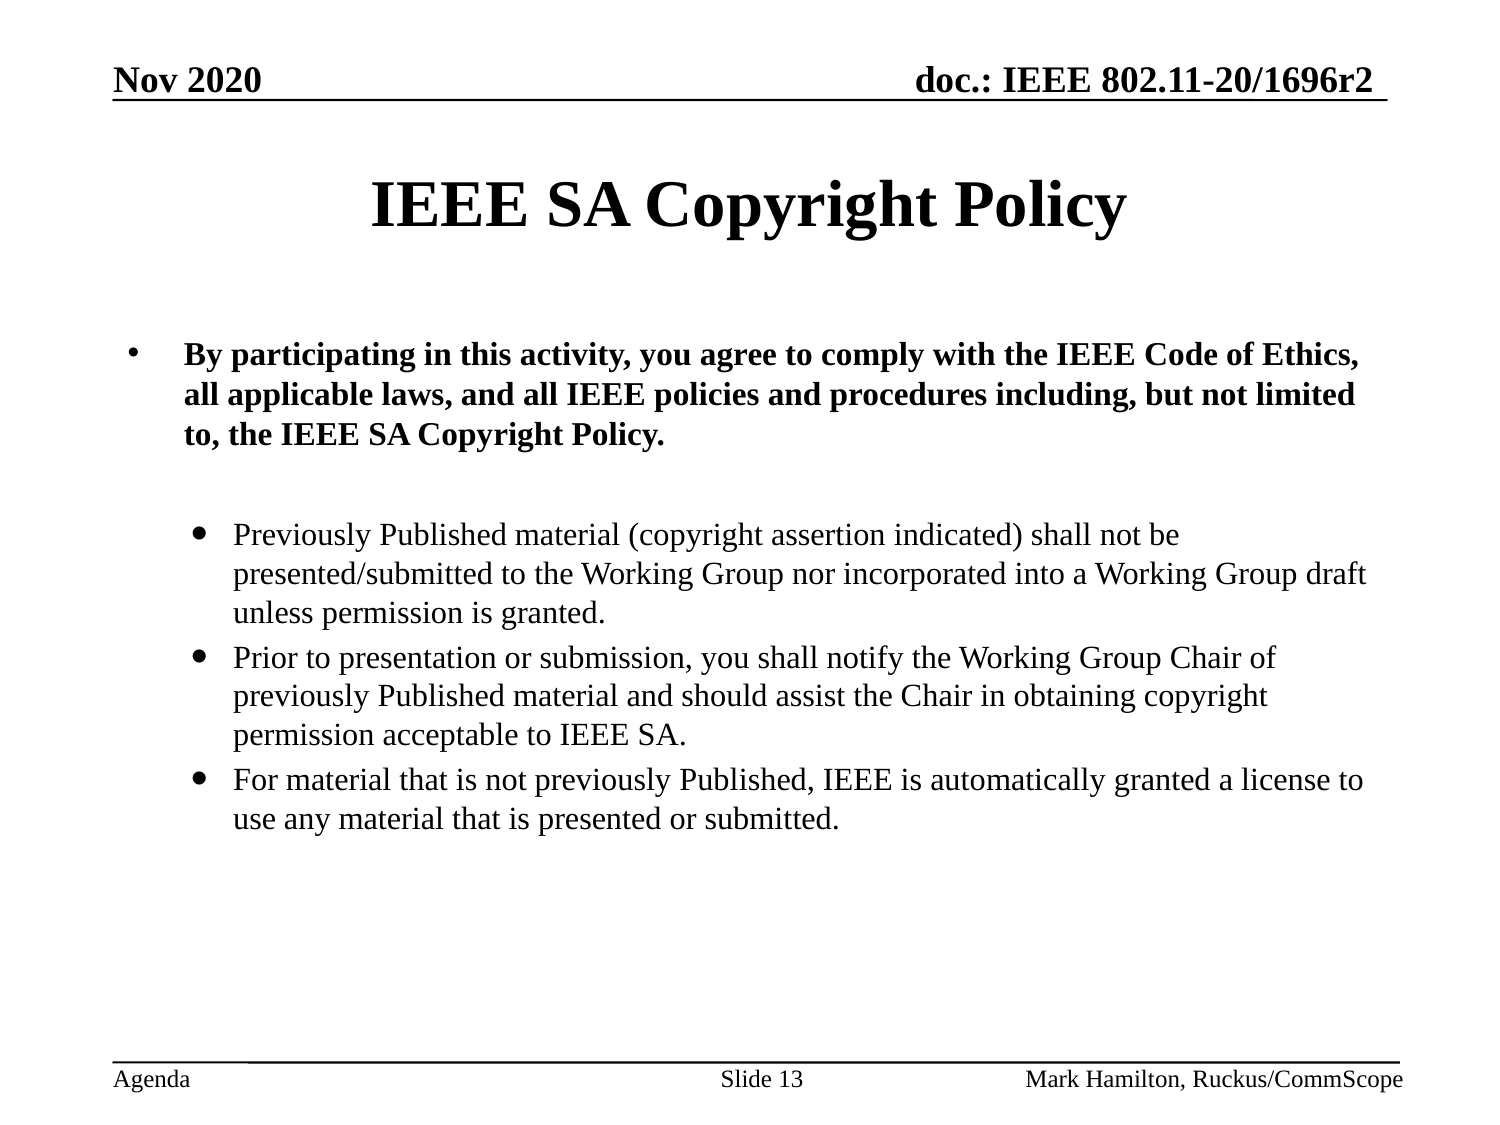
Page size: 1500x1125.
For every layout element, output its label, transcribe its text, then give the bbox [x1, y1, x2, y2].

title IEEE SA Copyright Policy [112, 112, 1388, 288]
list By participating in this activity, you agree to comply with the IEEE Code of Ethics, all applicable laws, and all IEEE policies and procedures including, but not limited to, the IEEE SA Copyright Policy. Previously Published material (copyright assertion indicated) shall not be presented/submitted to the Working Group nor incorporated into a Working Group draft unless permission is granted. Prior to presentation or submission, you shall notify the Working Group Chair of previously Published material and should assist the Chair in obtaining copyright permission acceptable to IEEE SA. For material that is not previously Published, IEEE is automatically granted a license to use any material that is presented or submitted. [112, 324, 1388, 1000]
